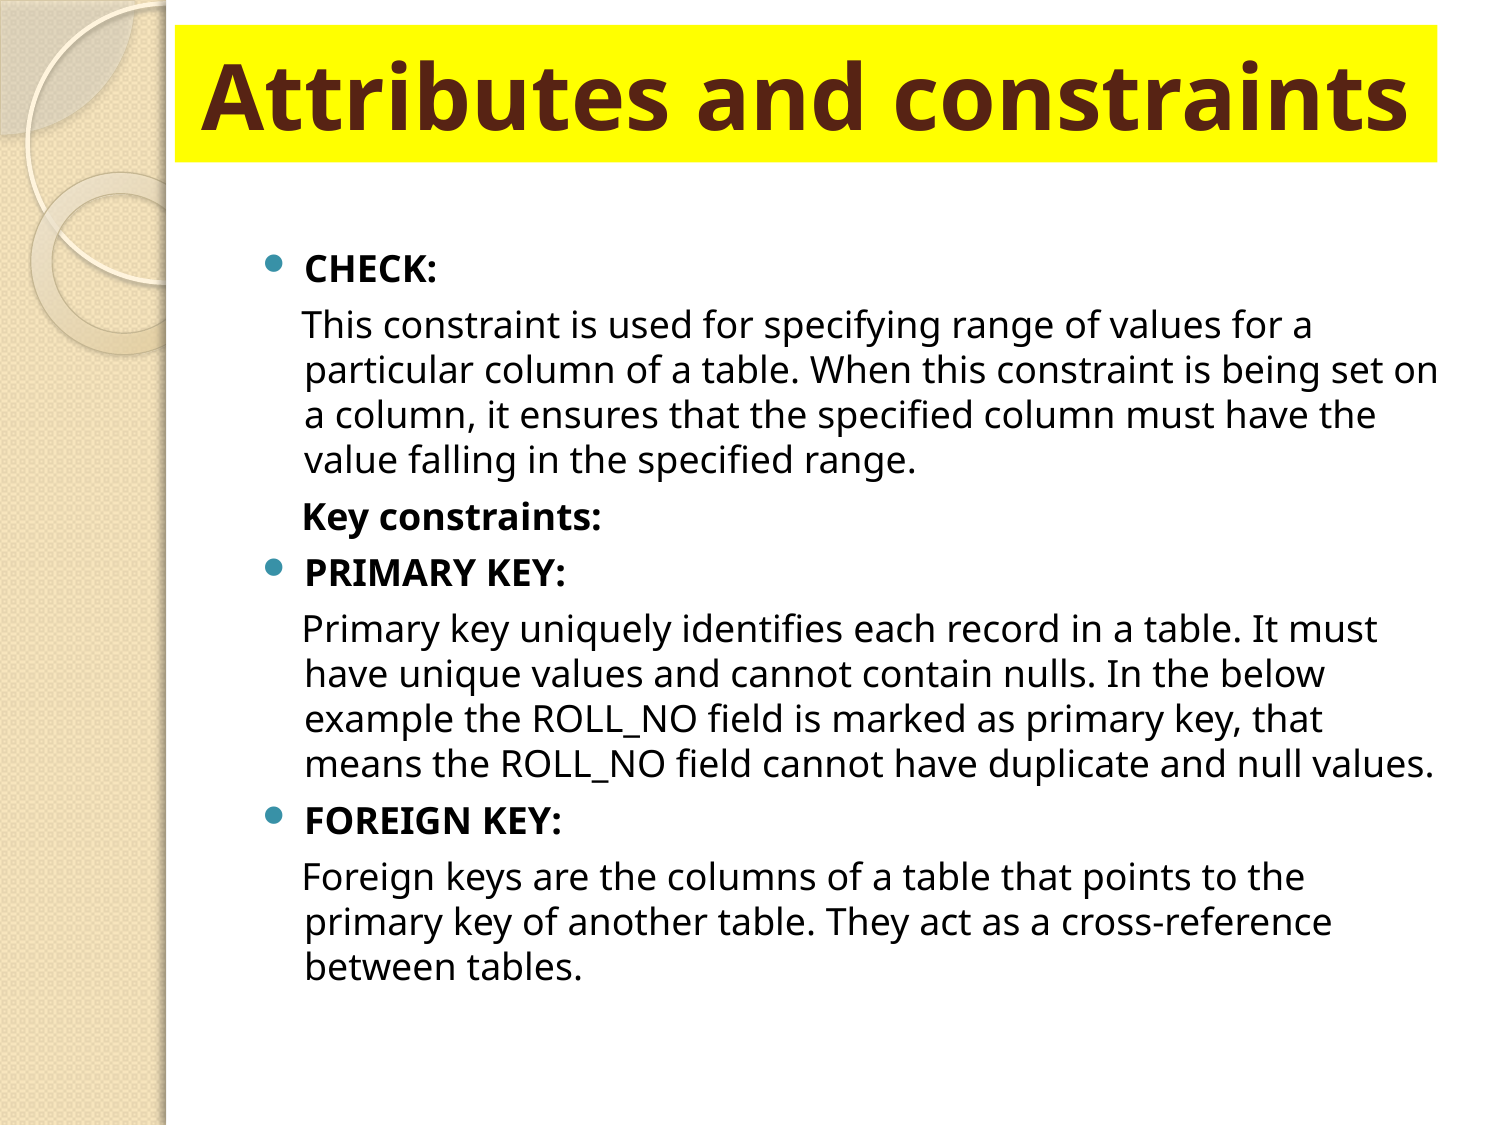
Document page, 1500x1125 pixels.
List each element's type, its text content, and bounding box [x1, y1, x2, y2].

title Attributes and constraints [174, 24, 1438, 163]
list CHECK: This constraint is used for specifying range of values for a particular column of a table. When this constraint is being set on a column, it ensures that the specified column must have the value falling in the specified range. Key constraints: PRIMARY KEY: Primary key uniquely identifies each record in a table. It must have unique values and cannot contain nulls. In the below example the ROLL_NO field is marked as primary key, that means the ROLL_NO field cannot have duplicate and null values. FOREIGN KEY: Foreign keys are the columns of a table that points to the primary key of another table. They act as a cross-reference between tables. [235, 237, 1466, 1025]
